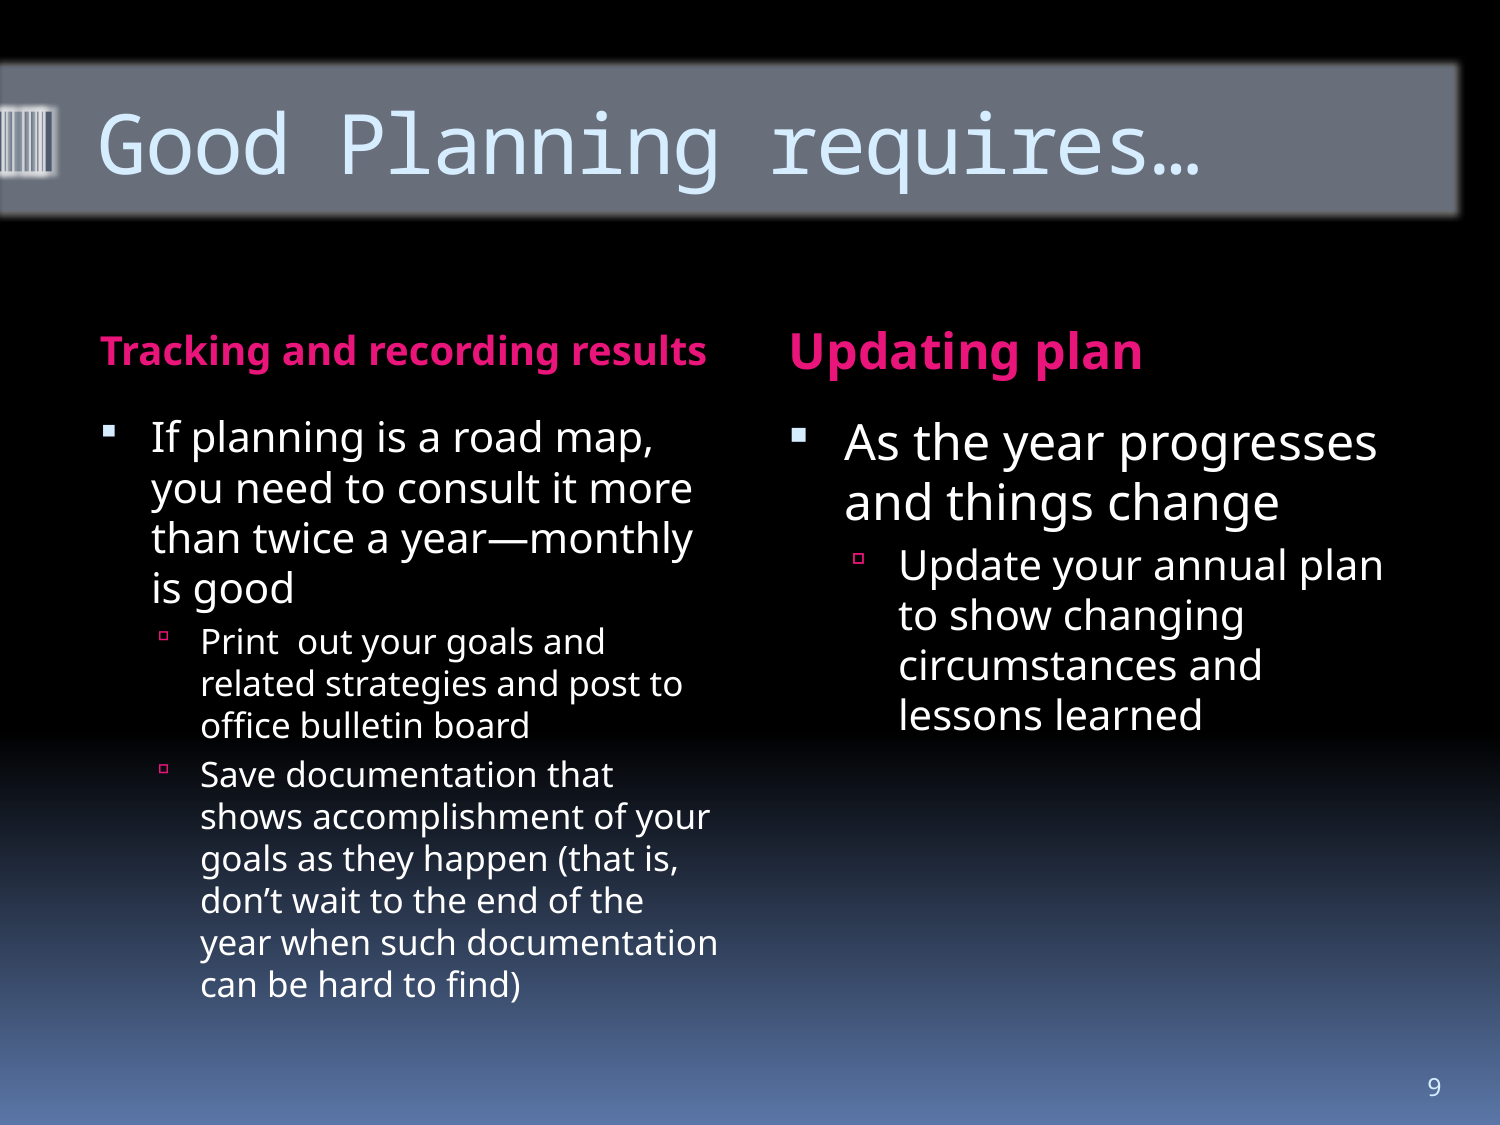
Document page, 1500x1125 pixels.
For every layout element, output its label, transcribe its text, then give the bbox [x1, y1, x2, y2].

title Good Planning requires… [82, 83, 1358, 234]
slide_number 9 [1412, 1052, 1488, 1113]
list As the year progresses and things change Update your annual plan to show changing circumstances and lessons learned [761, 403, 1425, 1053]
list If planning is a road map, you need to consult it more than twice a year—monthly is good Print out your goals and related strategies and post to office bulletin board Save documentation that shows accomplishment of your goals as they happen (that is, don’t wait to the end of the year when such documentation can be hard to find) [75, 403, 738, 1053]
list Updating plan [761, 296, 1425, 402]
list Tracking and recording results [75, 296, 738, 402]
